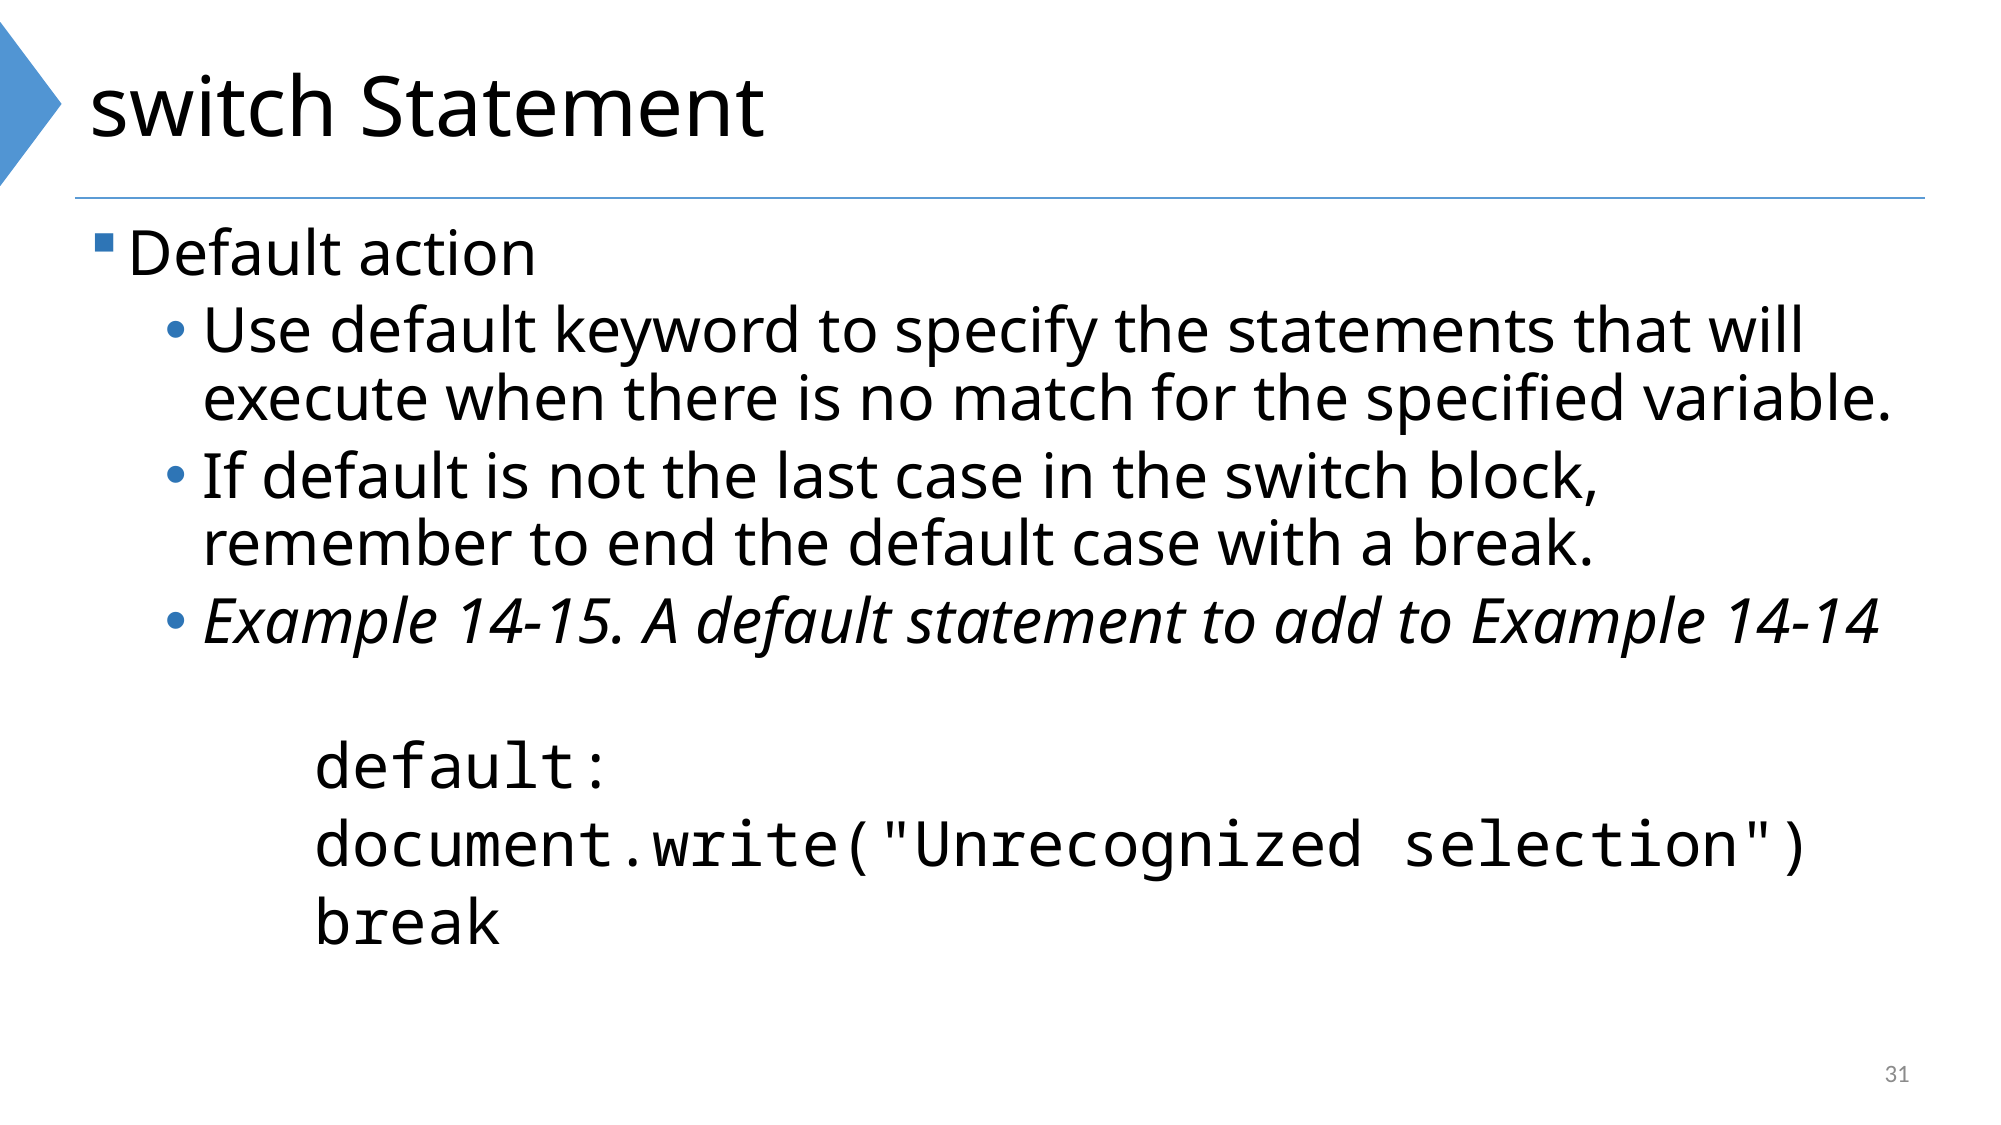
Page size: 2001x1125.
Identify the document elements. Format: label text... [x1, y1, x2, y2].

list Default action Use default keyword to specify the statements that will execute when there is no match for the specified variable. If default is not the last case in the switch block, remember to end the default case with a break. Example 14-15. A default statement to add to Example 14-14 default: document.write("Unrecognized selection") break [74, 213, 1926, 1014]
title switch Statement [74, 21, 1926, 198]
slide_number 31 [1475, 1042, 1926, 1103]
